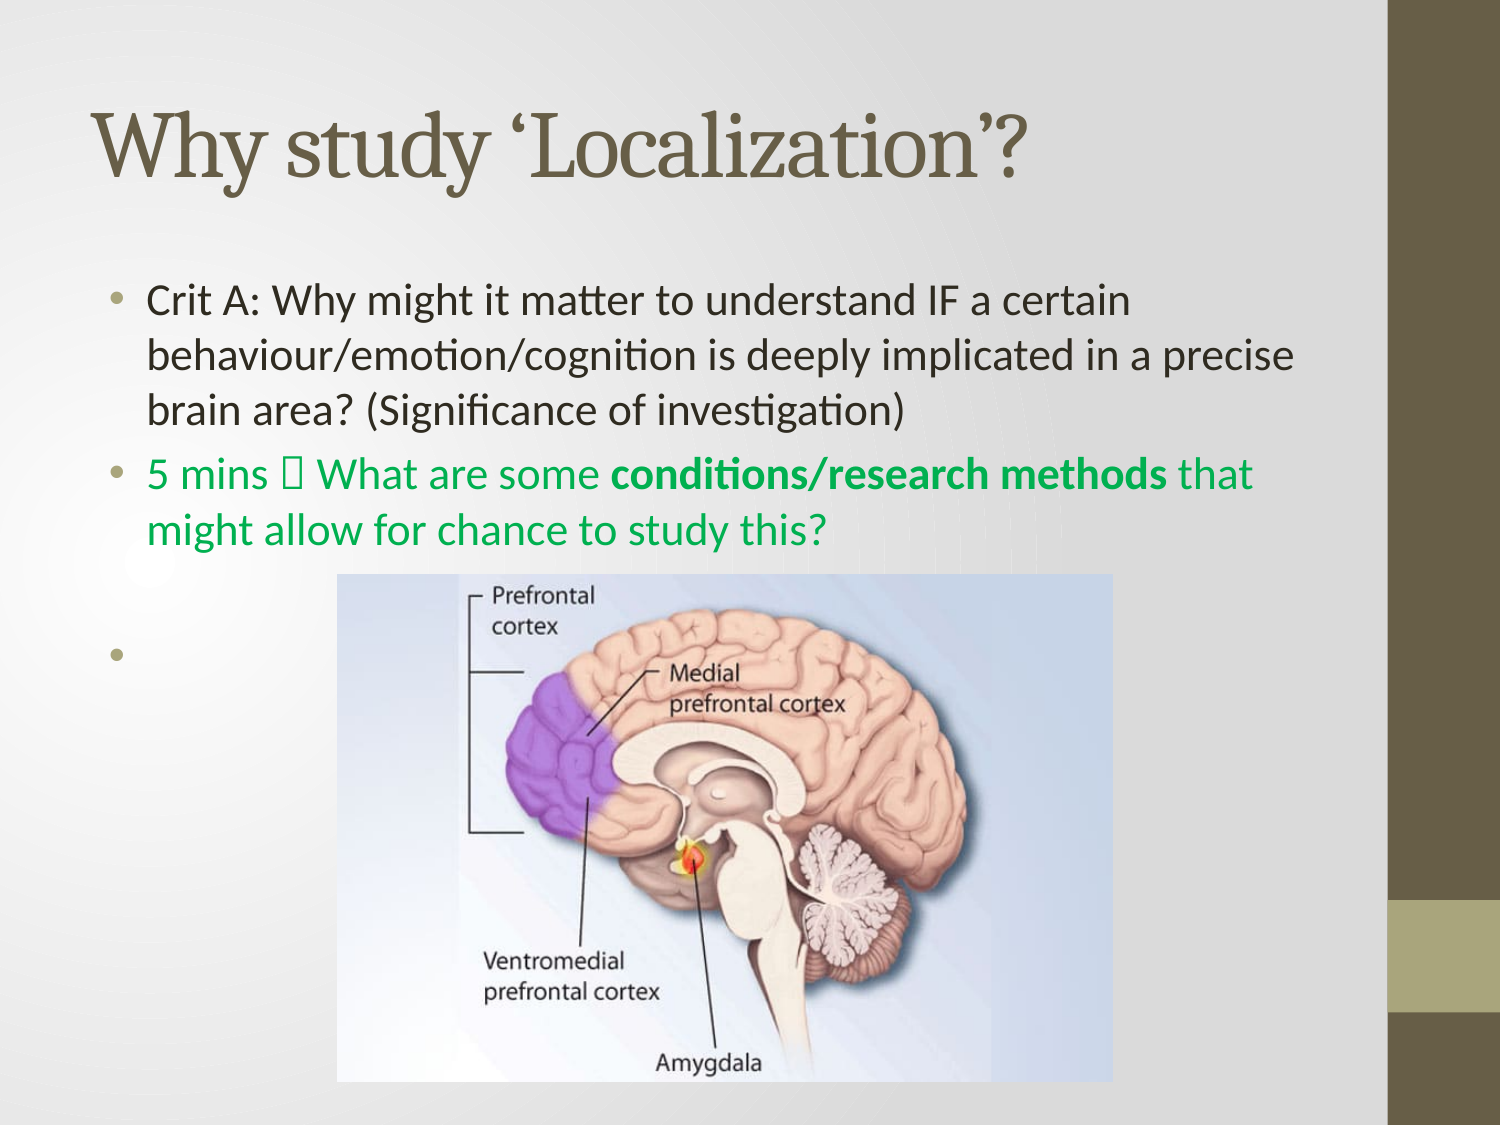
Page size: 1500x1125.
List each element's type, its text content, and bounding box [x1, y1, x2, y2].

list Crit A: Why might it matter to understand IF a certain behaviour/emotion/cognition is deeply implicated in a precise brain area? (Significance of investigation) 5 mins  What are some conditions/research methods that might allow for chance to study this? [75, 262, 1325, 1050]
title Why study ‘Localization’? [75, 45, 1325, 233]
picture [336, 574, 1113, 1083]
